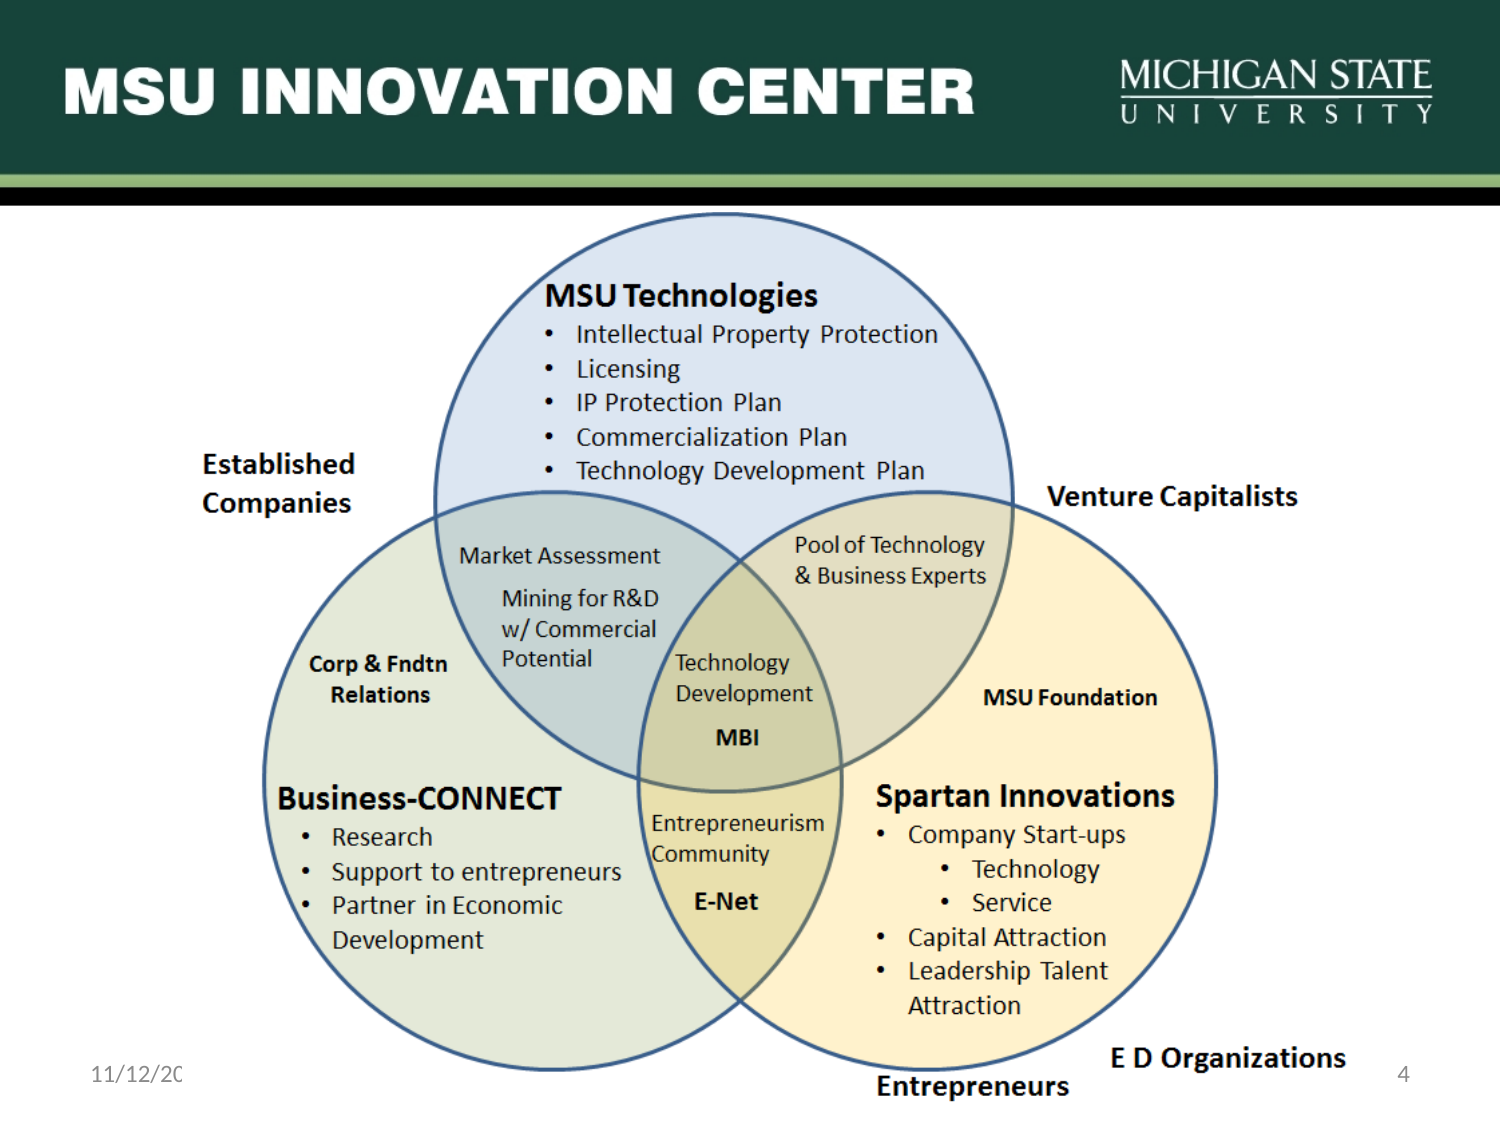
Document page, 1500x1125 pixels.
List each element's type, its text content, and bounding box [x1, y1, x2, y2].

picture [181, 212, 1368, 1125]
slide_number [75, 1042, 176, 1103]
picture [0, 0, 1500, 207]
slide_number 4 [1372, 1042, 1425, 1103]
